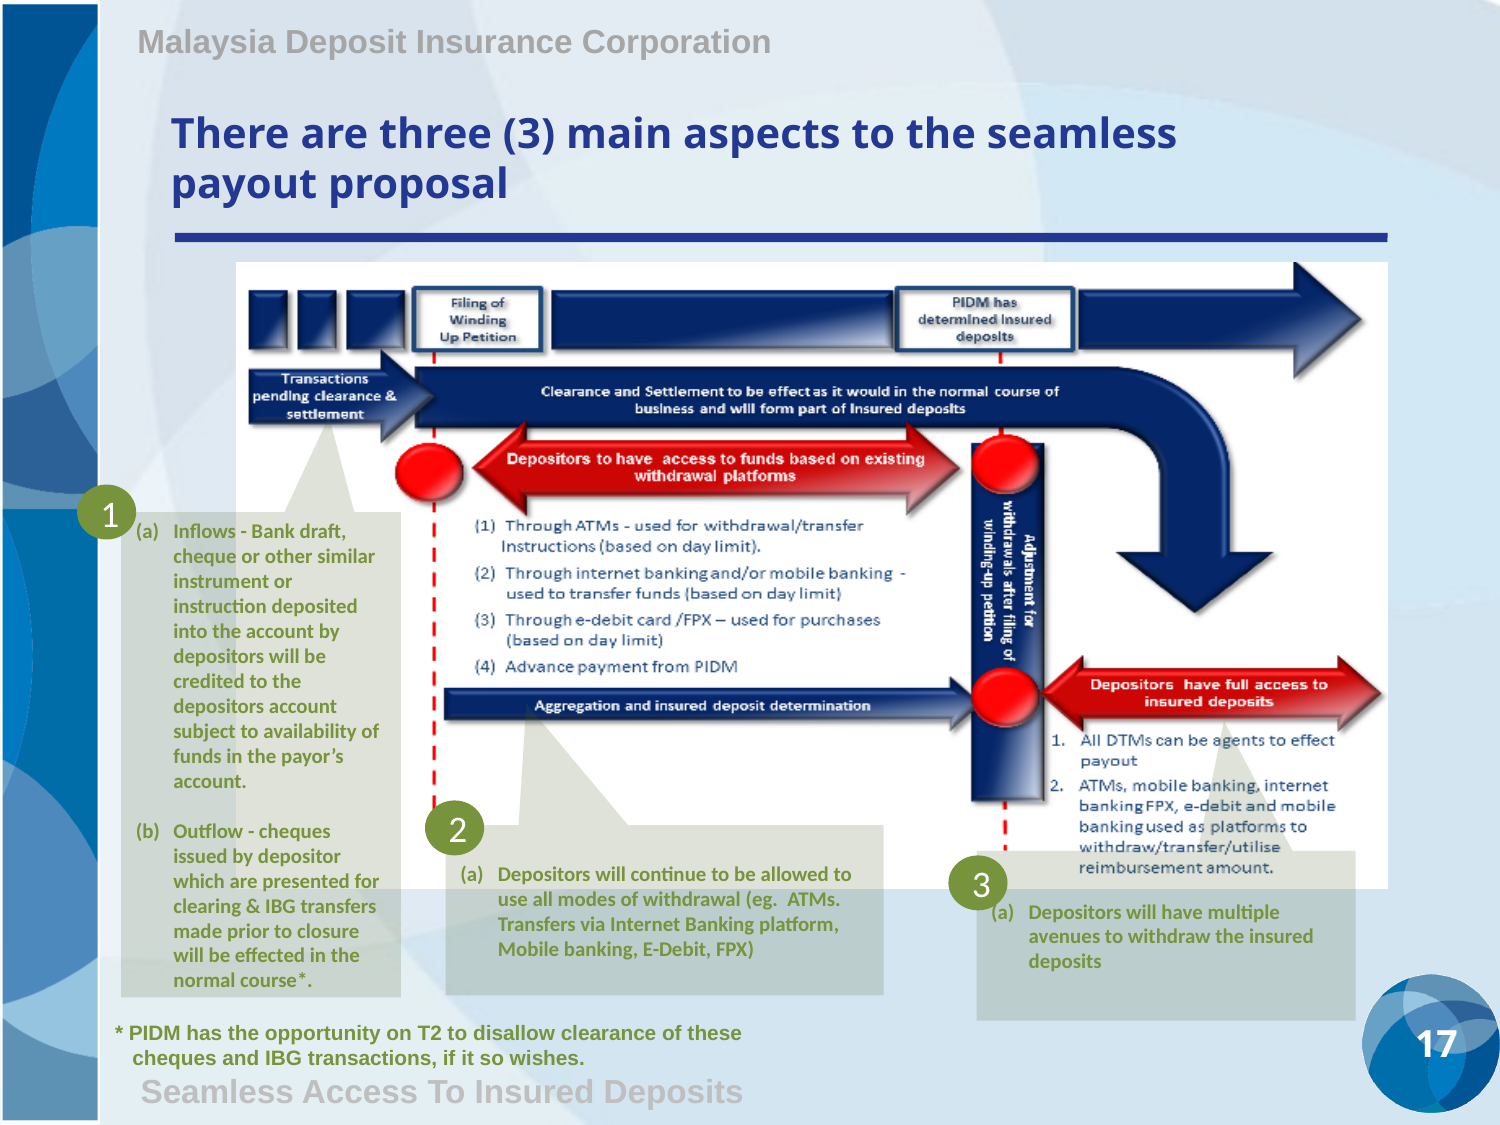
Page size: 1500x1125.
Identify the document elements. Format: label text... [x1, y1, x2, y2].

slide_number 17 [1400, 1012, 1500, 1100]
text_box Seamless Access To Insured Deposits [125, 1058, 1018, 1123]
text_box Depositors will continue to be allowed to use all modes of withdrawal (eg. ATMs. Transfers via Internet Banking platform, Mobile banking, E-Debit, FPX) [445, 897, 884, 996]
text_box There are three (3) main aspects to the seamless payout proposal [155, 99, 1325, 275]
picture [100, 0, 1500, 1125]
text_box * PIDM has the opportunity on T2 to disallow clearance of these cheques and IBG transactions, if it so wishes. [100, 1012, 938, 1078]
text_box Inflows - Bank draft, cheque or other similar instrument or instruction deposited into the account by depositors will be credited to the depositors account subject to availability of funds in the payor’s account. Outflow - cheques issued by depositor which are presented for clearing & IBG transfers made prior to closure will be effected in the normal course*. [121, 512, 401, 998]
text_box 1 [77, 484, 137, 540]
text_box Depositors will have multiple avenues to withdraw the insured deposits [976, 897, 1356, 1021]
text_box Malaysia Deposit Insurance Corporation [122, 12, 1228, 68]
text_box 3 [952, 897, 1004, 911]
